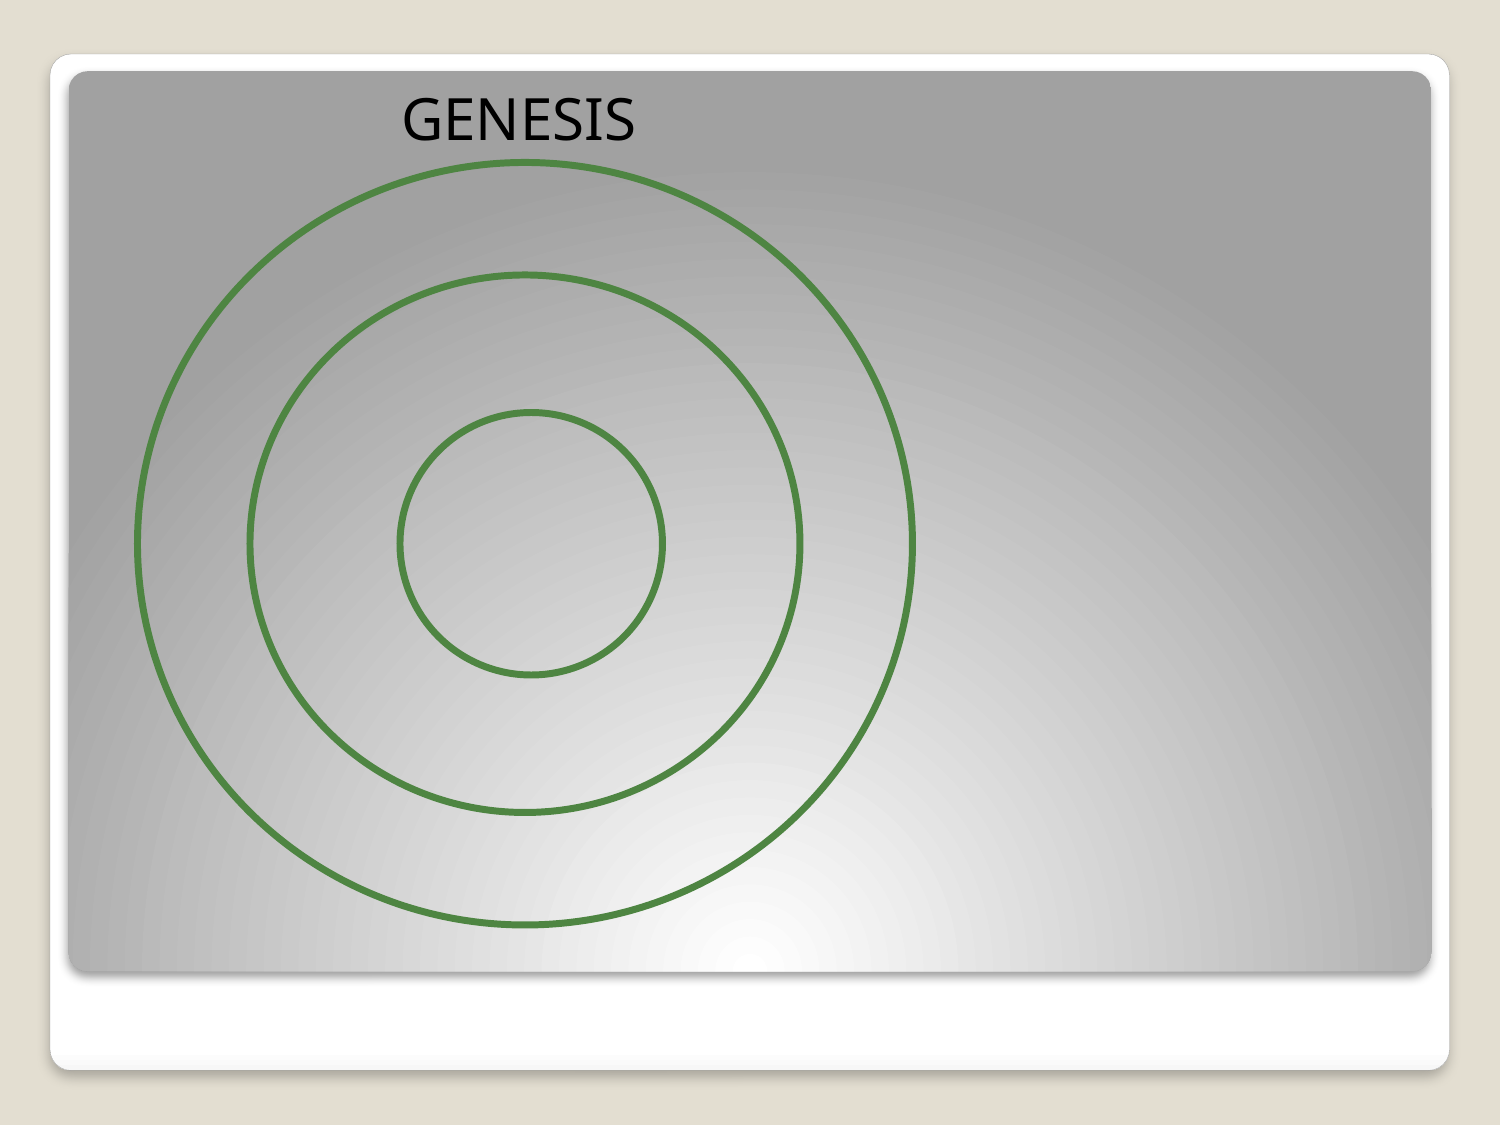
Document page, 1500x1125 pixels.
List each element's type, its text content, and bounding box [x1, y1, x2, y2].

text_box [133, 160, 916, 929]
text_box GENESIS [350, 75, 688, 160]
text_box [246, 271, 804, 816]
text_box [396, 409, 666, 679]
